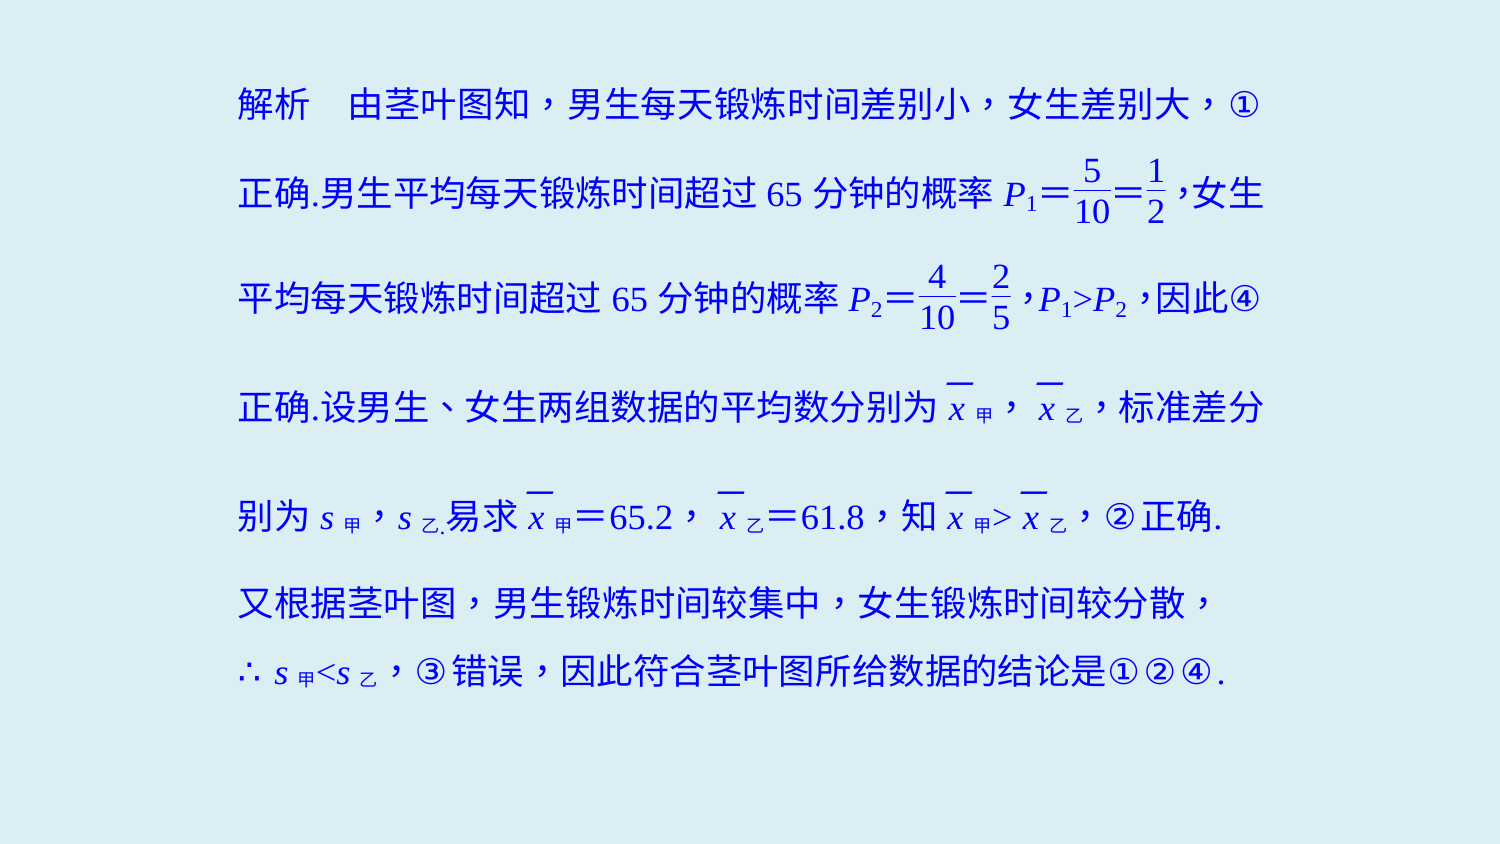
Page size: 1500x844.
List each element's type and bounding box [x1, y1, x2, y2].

text_box [237, 81, 1265, 719]
